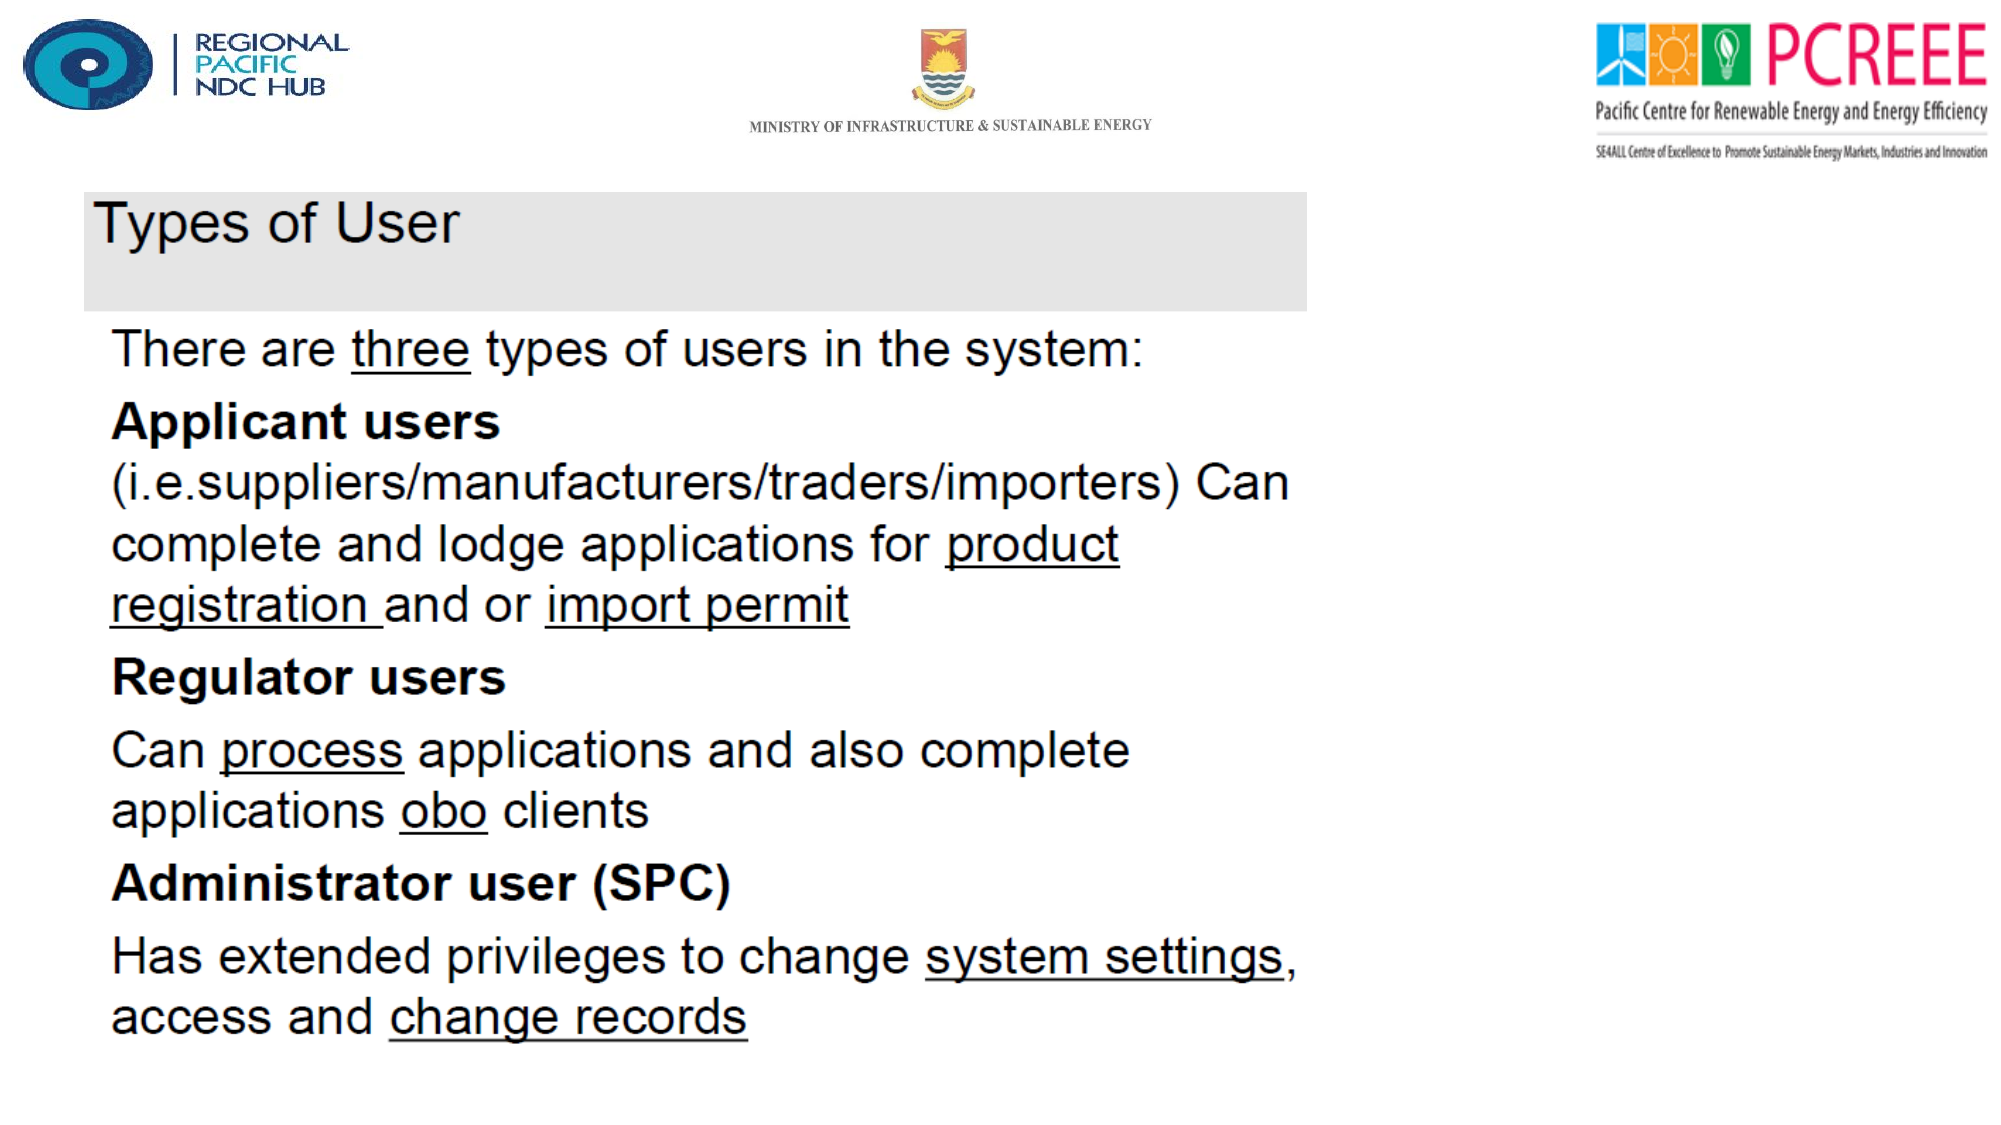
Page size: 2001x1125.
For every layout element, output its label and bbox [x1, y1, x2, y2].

picture [11, 0, 363, 120]
picture [1592, 15, 2000, 166]
picture [84, 192, 1307, 1052]
picture [746, 22, 1155, 136]
